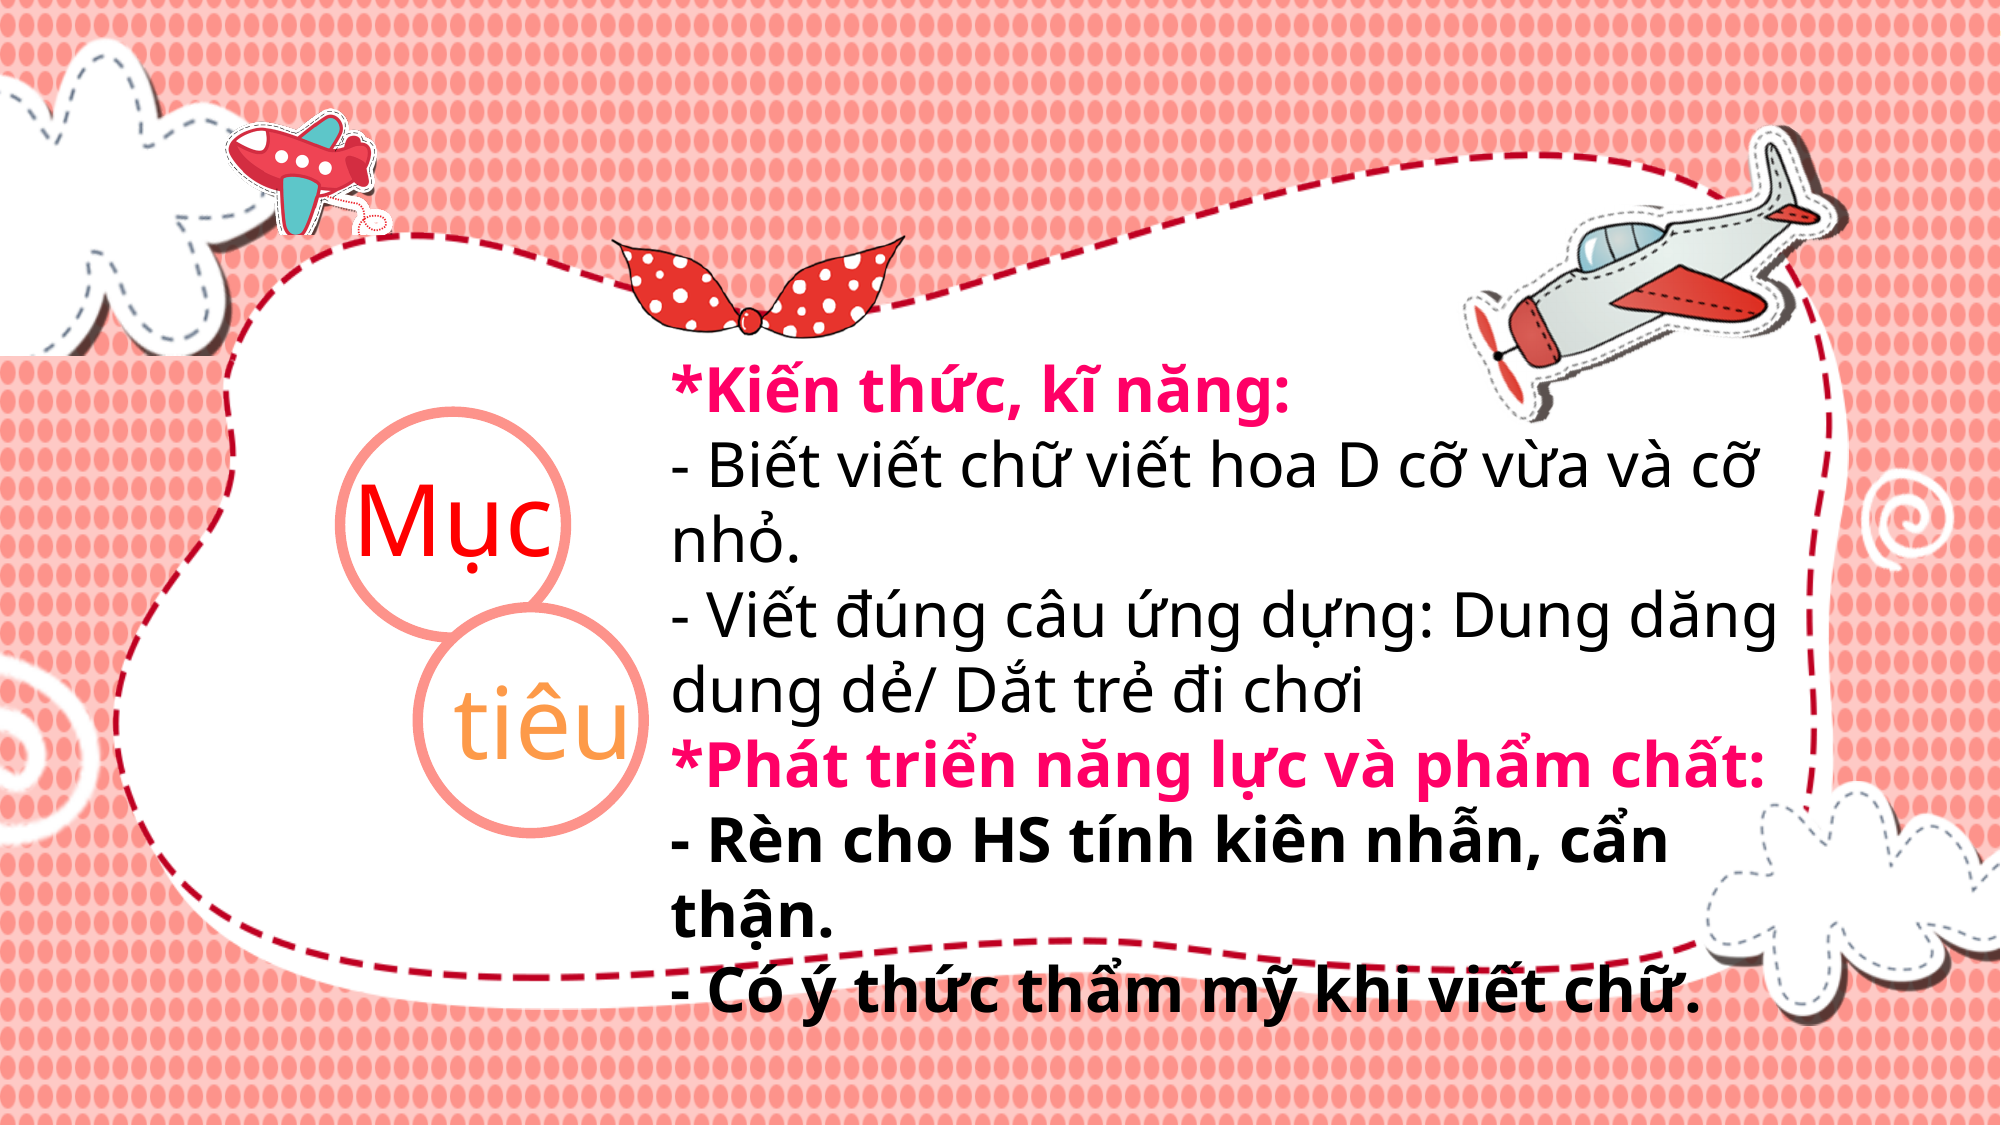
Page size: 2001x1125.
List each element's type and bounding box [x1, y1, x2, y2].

picture [0, 0, 2000, 1125]
text_box [340, 411, 644, 834]
